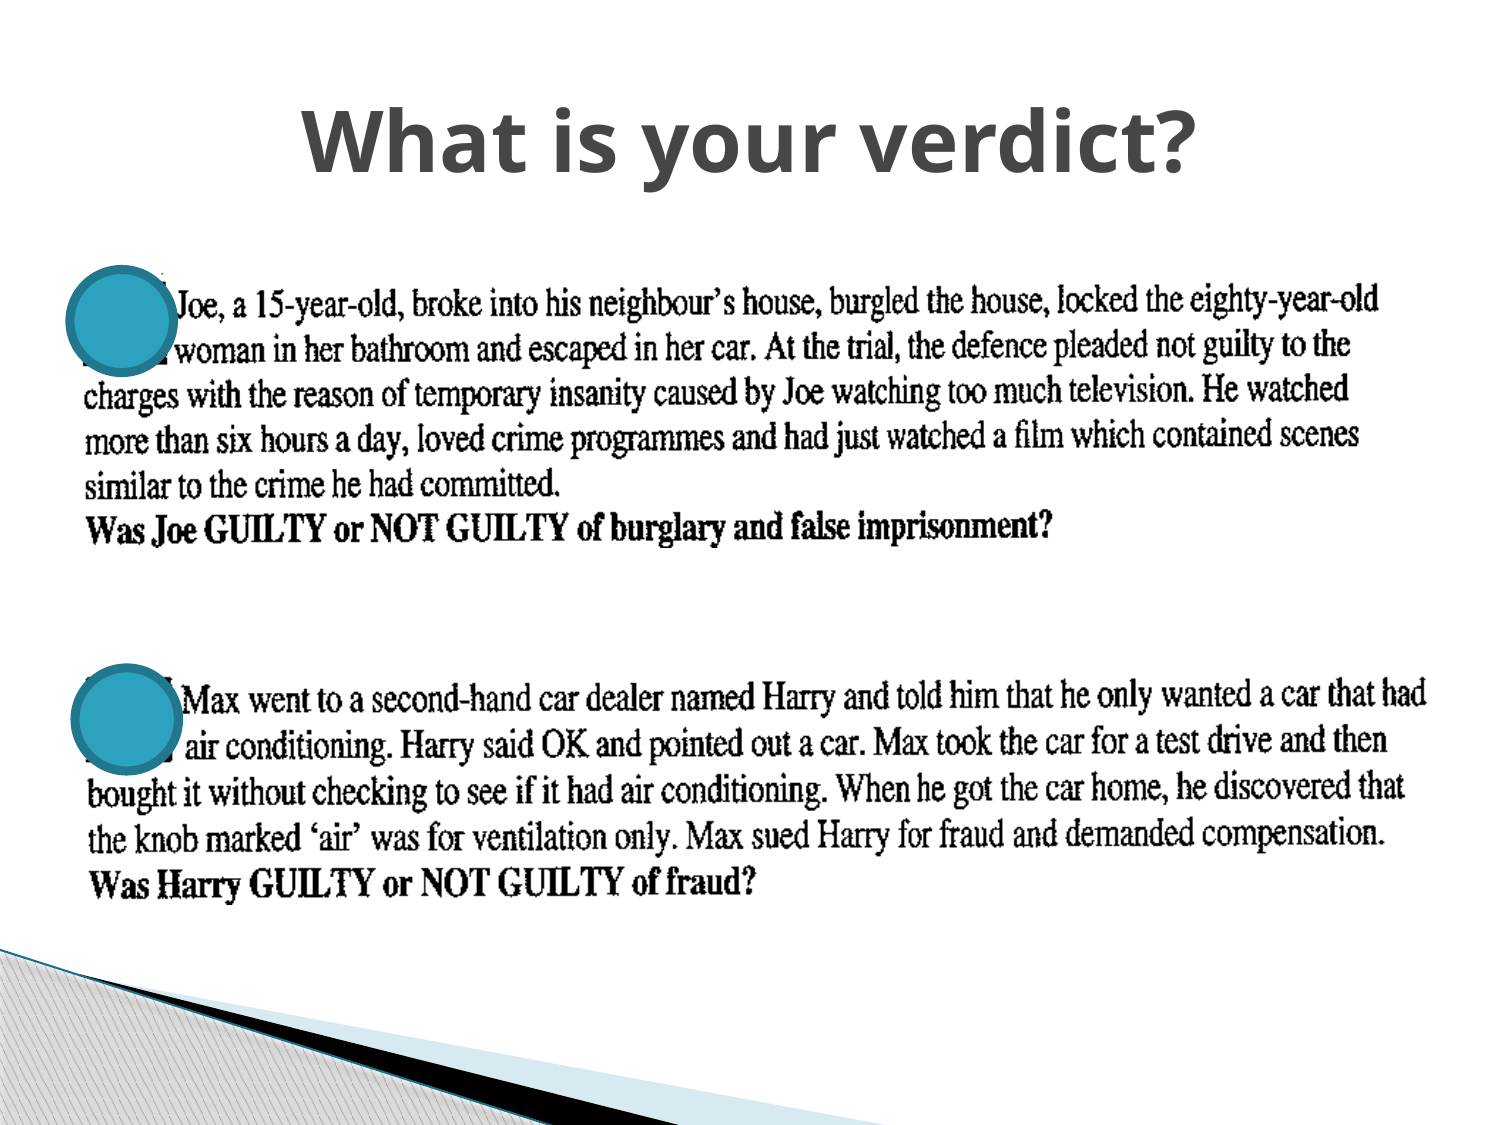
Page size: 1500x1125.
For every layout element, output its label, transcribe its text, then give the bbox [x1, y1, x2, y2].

title What is your verdict? [75, 45, 1425, 233]
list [69, 269, 1421, 548]
text_box [106, 663, 147, 667]
picture [70, 667, 1452, 906]
text_box [100, 264, 143, 269]
